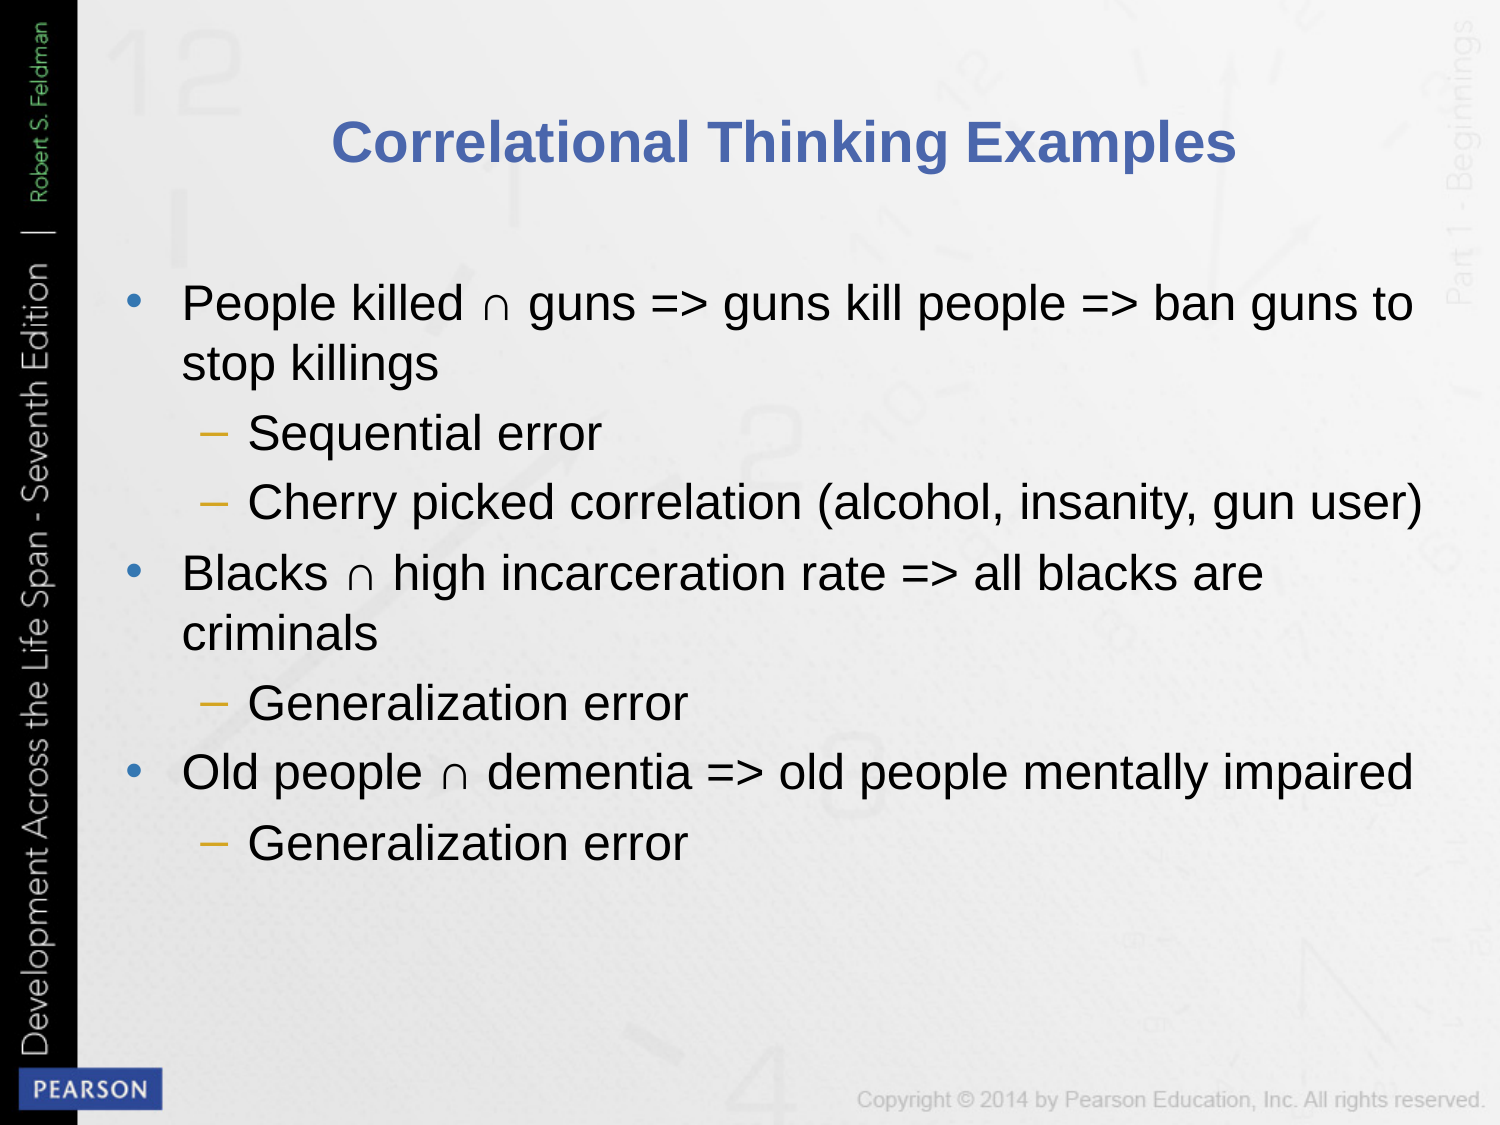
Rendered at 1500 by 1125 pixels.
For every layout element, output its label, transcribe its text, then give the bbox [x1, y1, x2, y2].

list People killed ∩ guns => guns kill people => ban guns to stop killings Sequential error Cherry picked correlation (alcohol, insanity, gun user) Blacks ∩ high incarceration rate => all blacks are criminals Generalization error Old people ∩ dementia => old people mentally impaired Generalization error [110, 262, 1485, 1005]
title Correlational Thinking Examples [110, 45, 1461, 233]
picture [0, 0, 1500, 1125]
